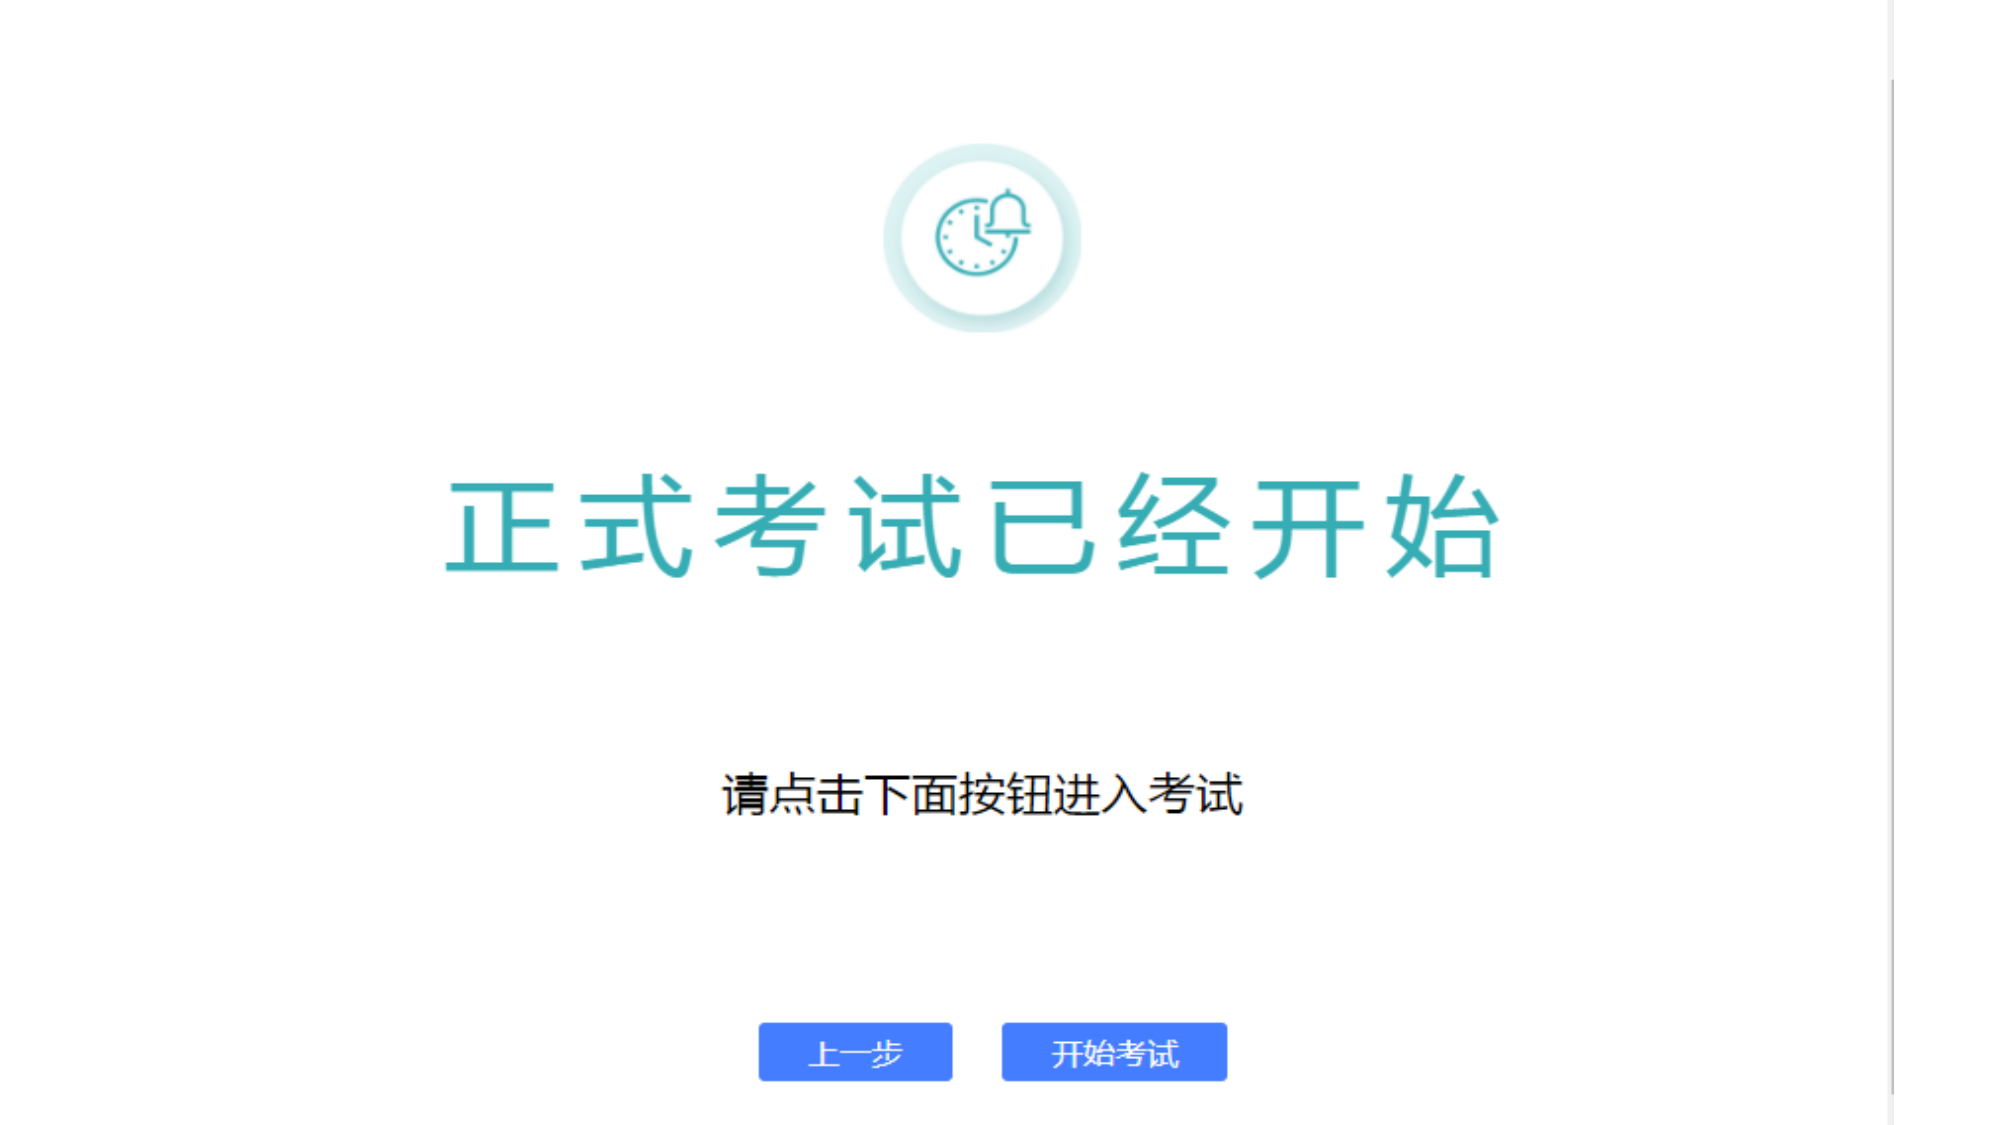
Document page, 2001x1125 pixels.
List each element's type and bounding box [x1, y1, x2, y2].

picture [106, 0, 1894, 1125]
